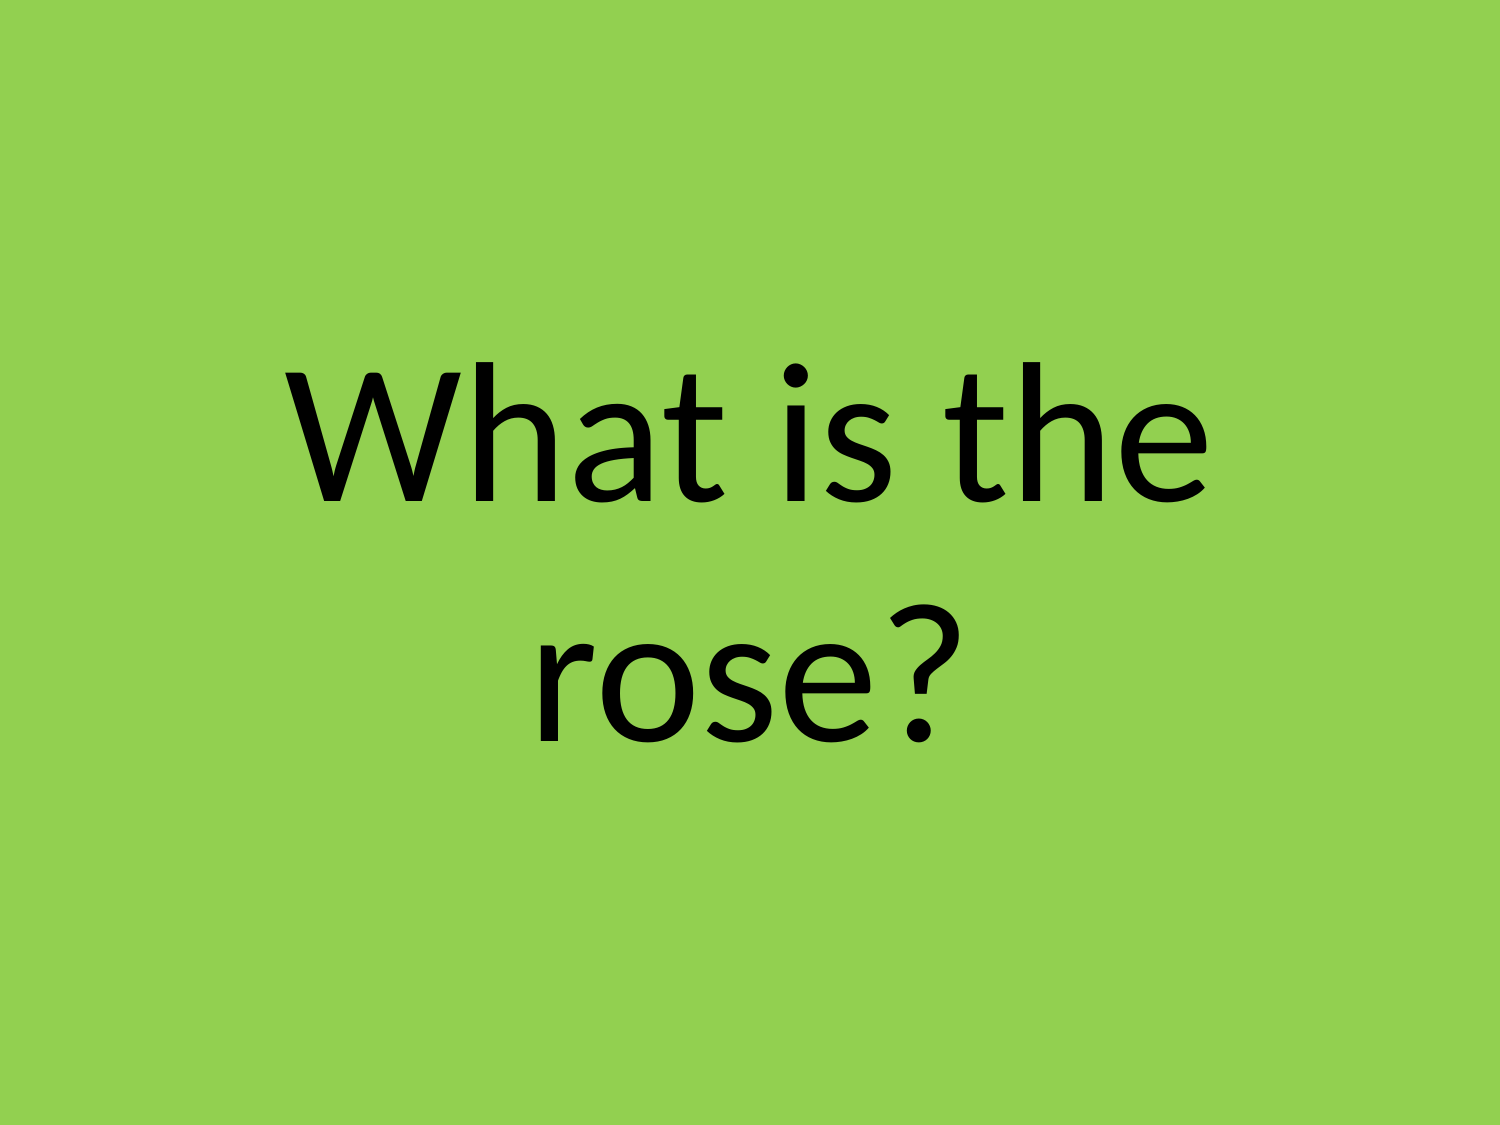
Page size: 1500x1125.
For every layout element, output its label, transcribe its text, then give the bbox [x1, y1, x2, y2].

title What is the rose? [75, 45, 1425, 1038]
